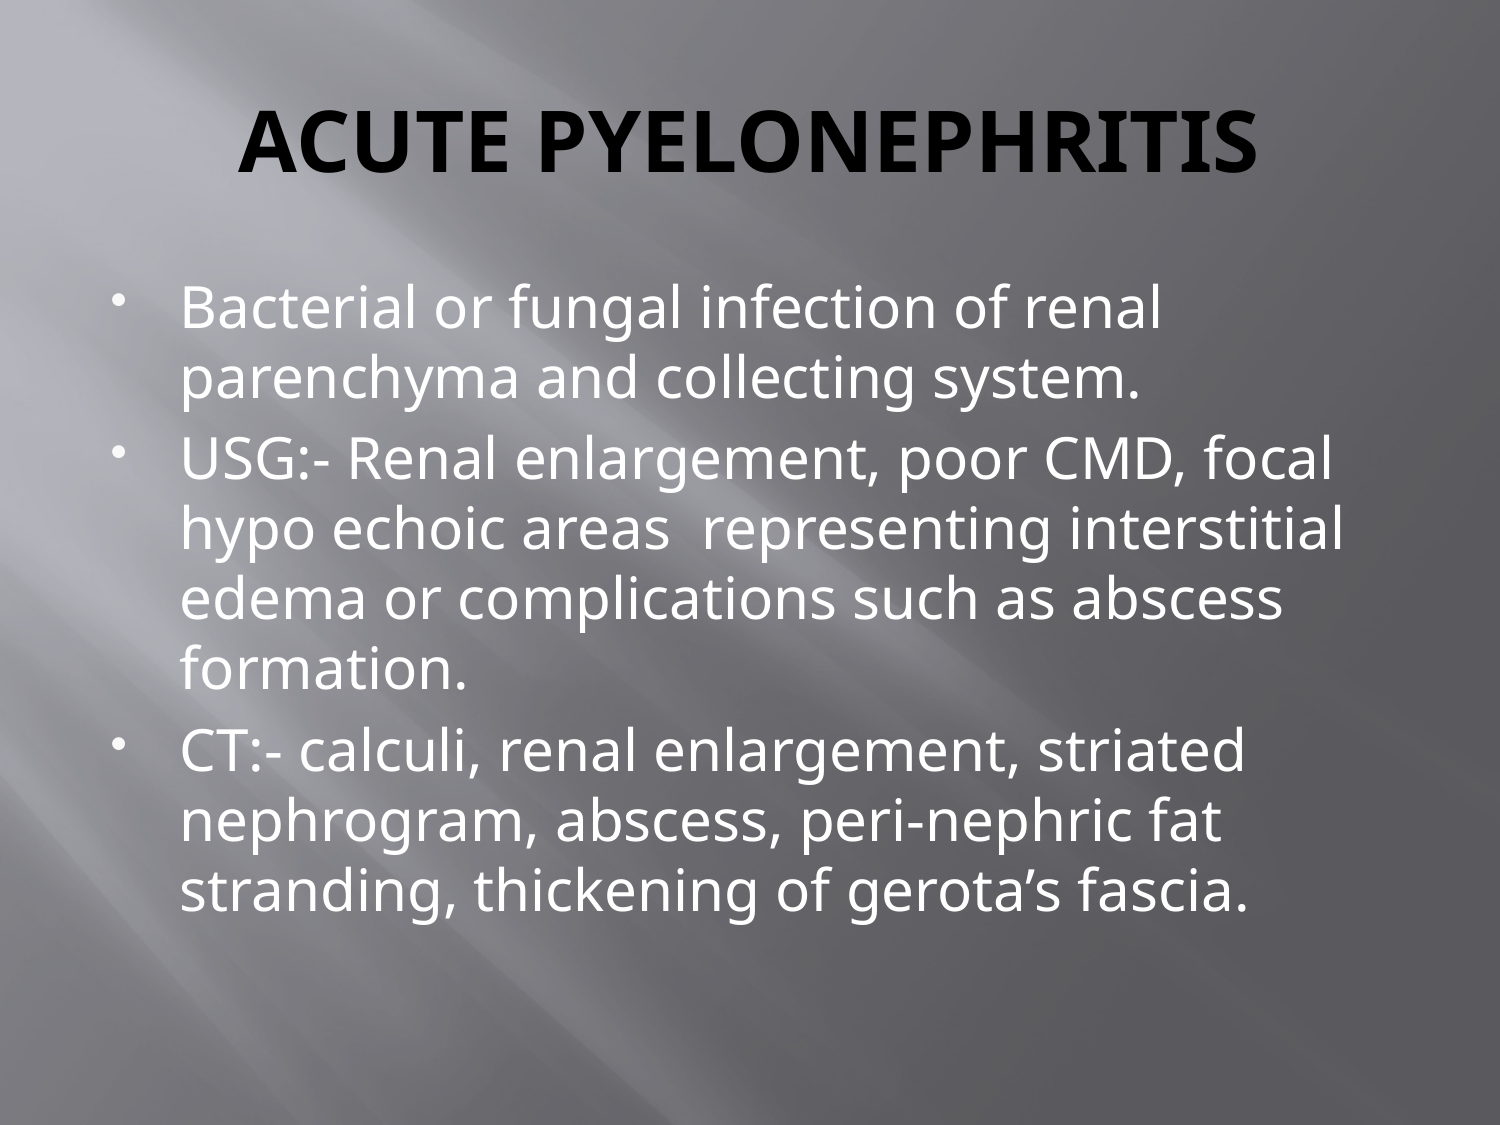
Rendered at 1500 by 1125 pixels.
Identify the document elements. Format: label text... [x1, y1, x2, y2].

list Bacterial or fungal infection of renal parenchyma and collecting system. USG:- Renal enlargement, poor CMD, focal hypo echoic areas representing interstitial edema or complications such as abscess formation. CT:- calculi, renal enlargement, striated nephrogram, abscess, peri-nephric fat stranding, thickening of gerota’s fascia. [75, 262, 1425, 1035]
title ACUTE PYELONEPHRITIS [75, 45, 1425, 233]
